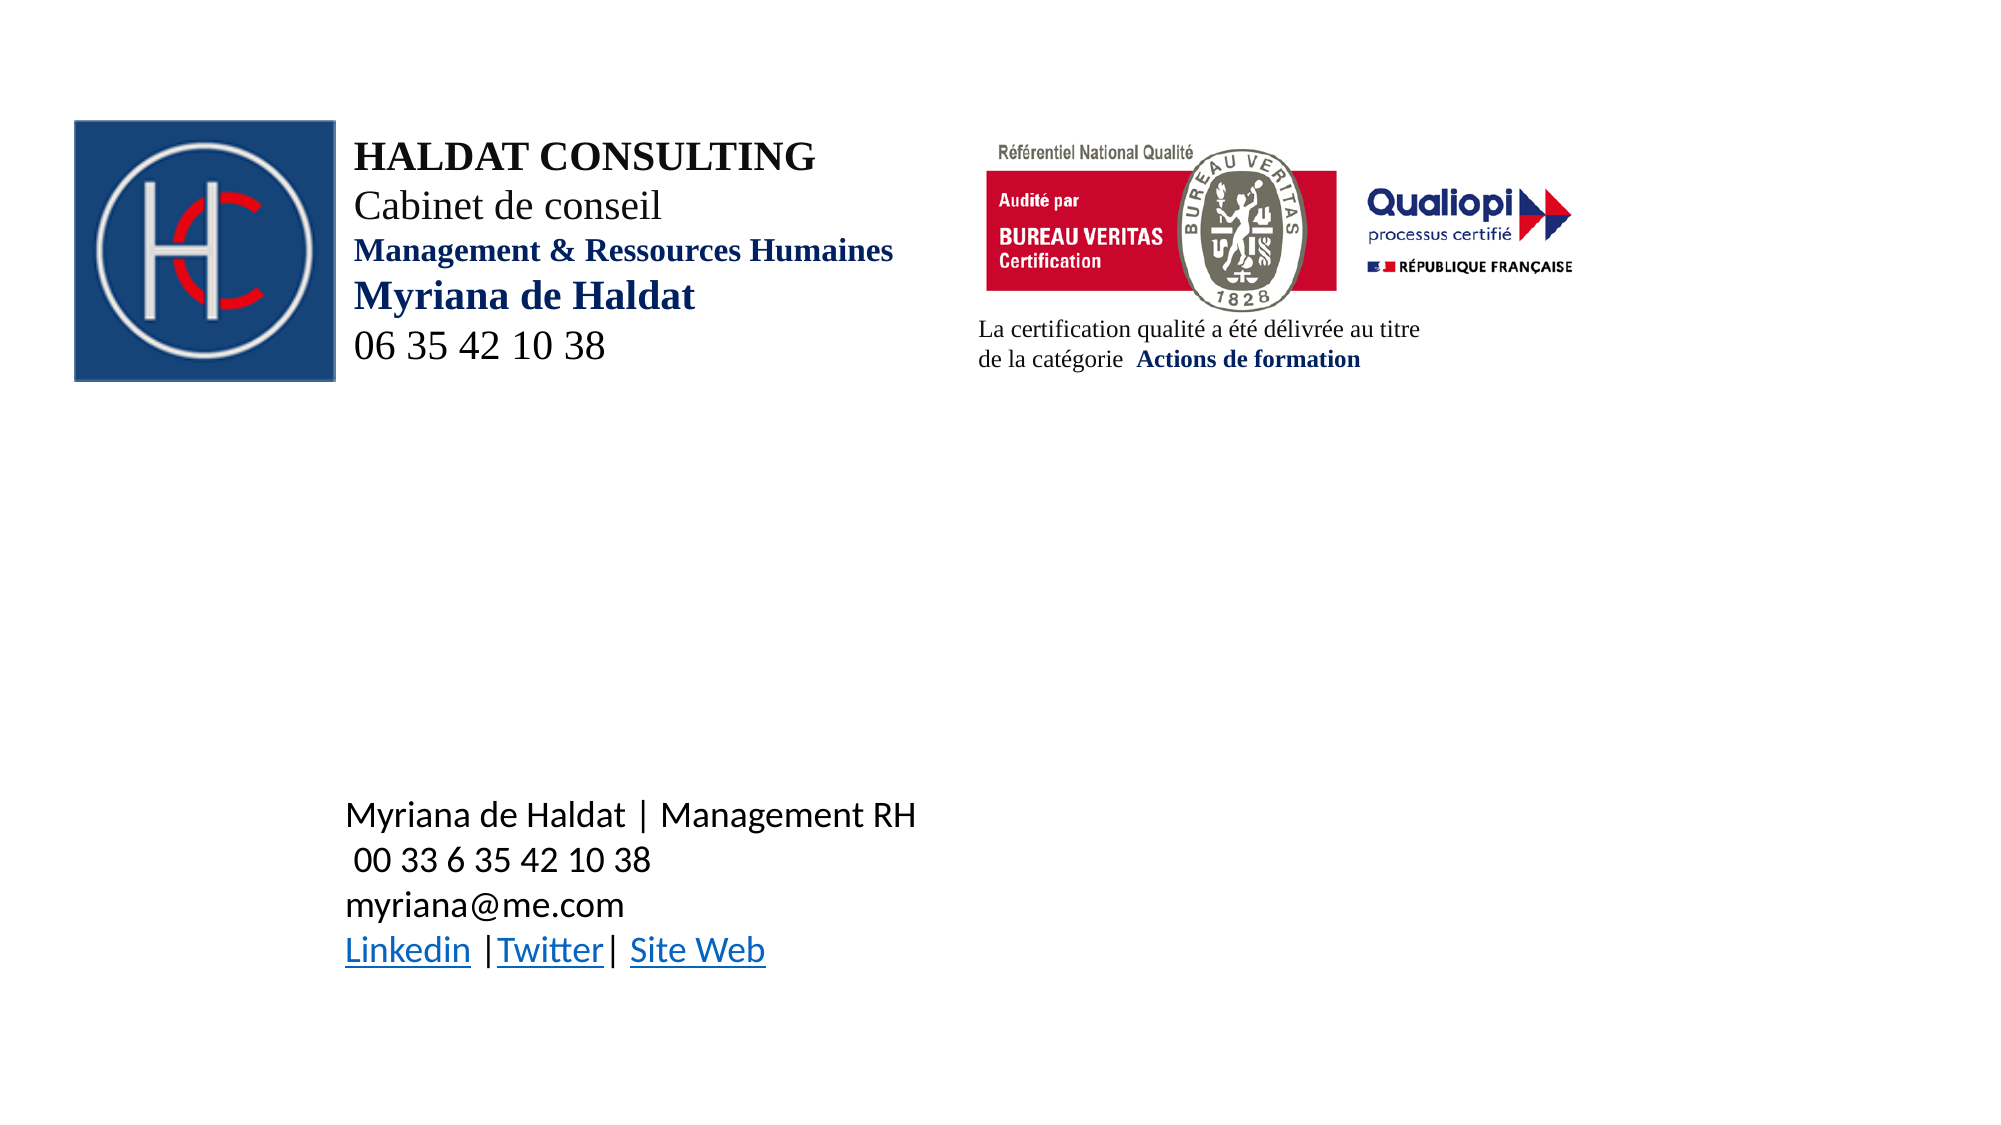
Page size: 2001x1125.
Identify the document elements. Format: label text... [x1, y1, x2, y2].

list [74, 120, 336, 382]
picture [962, 120, 1611, 330]
text_box La certification qualité a été délivrée au titre de la catégorie Actions de formation [963, 330, 1443, 381]
text_box HALDAT CONSULTING Cabinet de conseil Management & Ressources Humaines Myriana de Haldat 06 35 42 10 38 [339, 120, 960, 376]
text_box Myriana de Haldat | Management RH 00 33 6 35 42 10 38 myriana@me.com Linkedin |Twitter| Site Web [330, 783, 932, 978]
